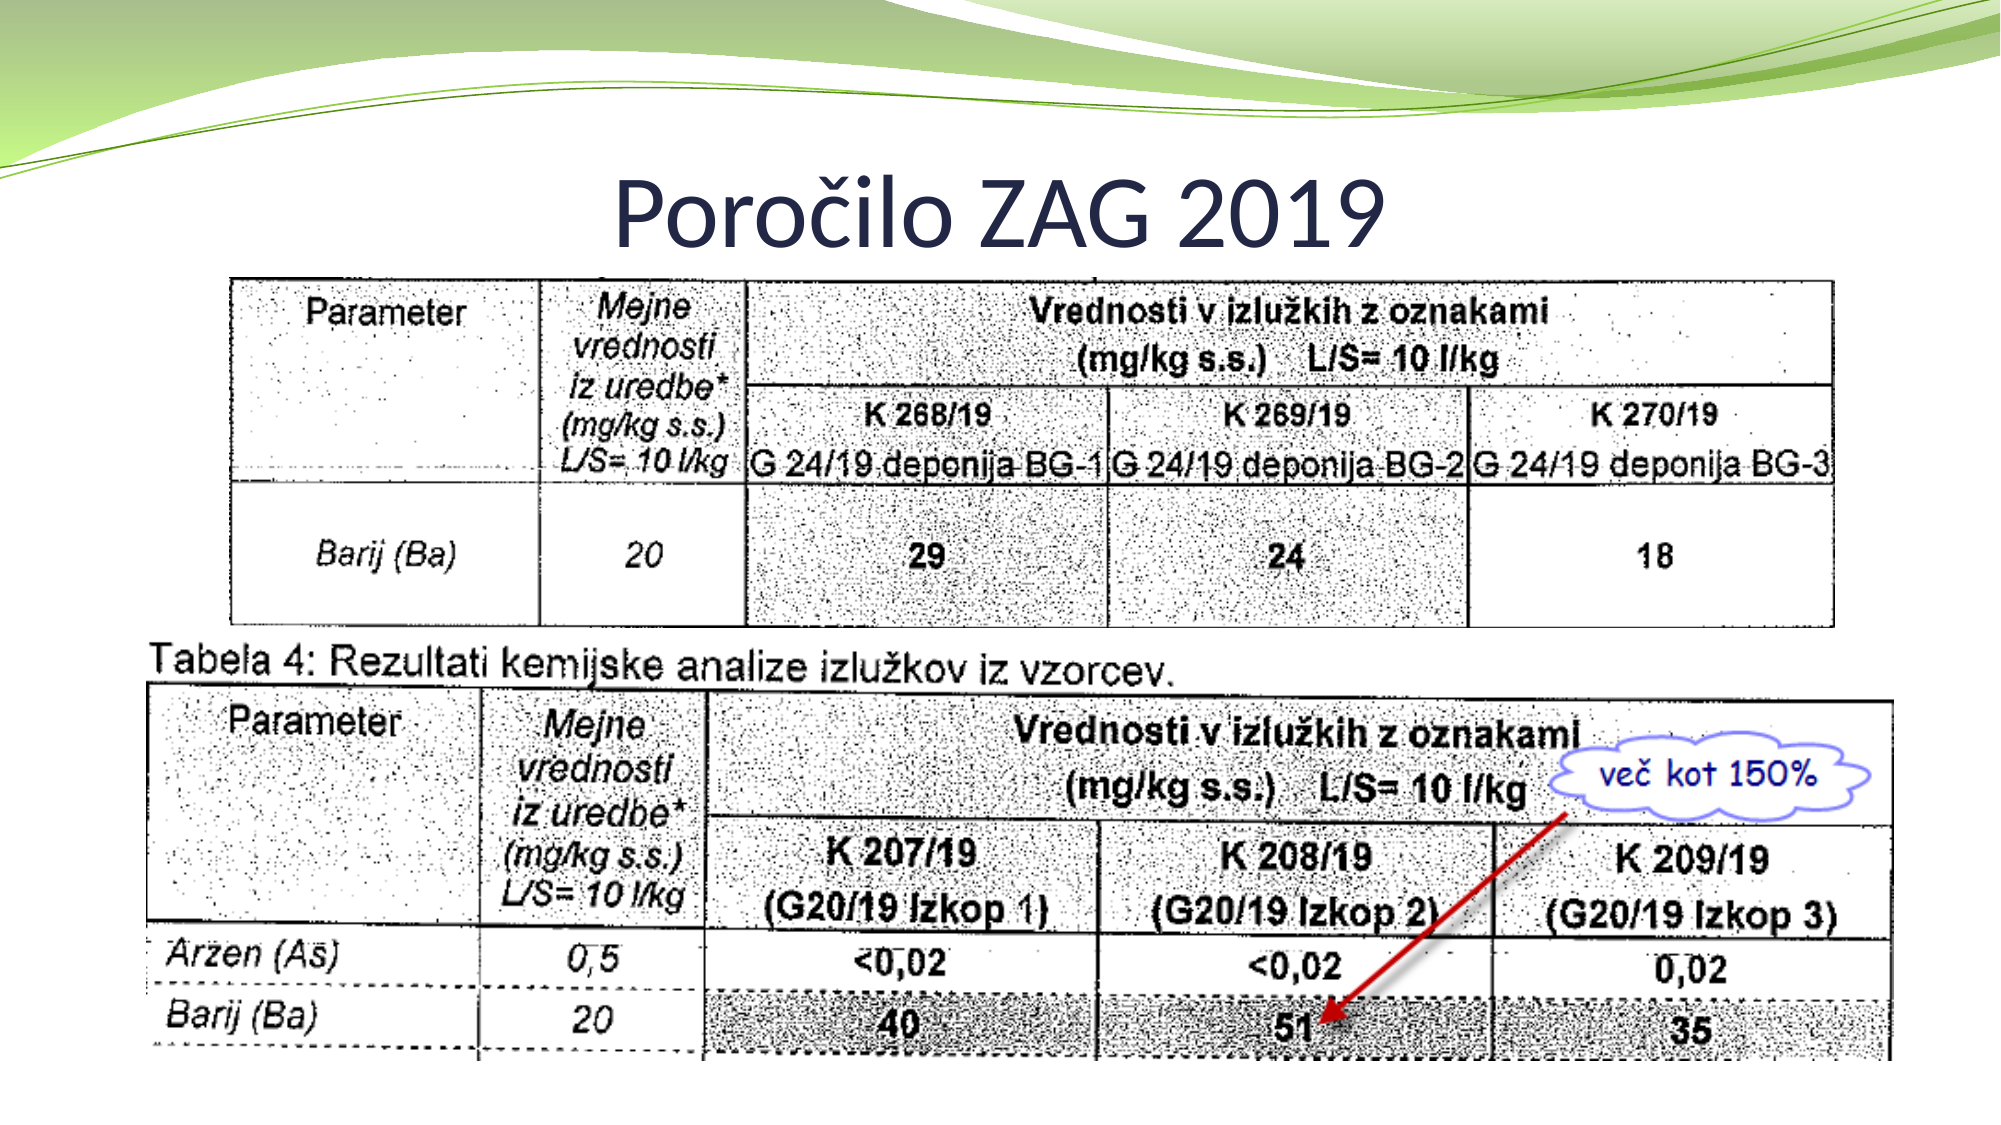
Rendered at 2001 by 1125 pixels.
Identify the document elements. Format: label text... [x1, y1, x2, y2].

picture [229, 277, 1835, 628]
title Poročilo ZAG 2019 [99, 140, 1900, 269]
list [145, 628, 1894, 1062]
